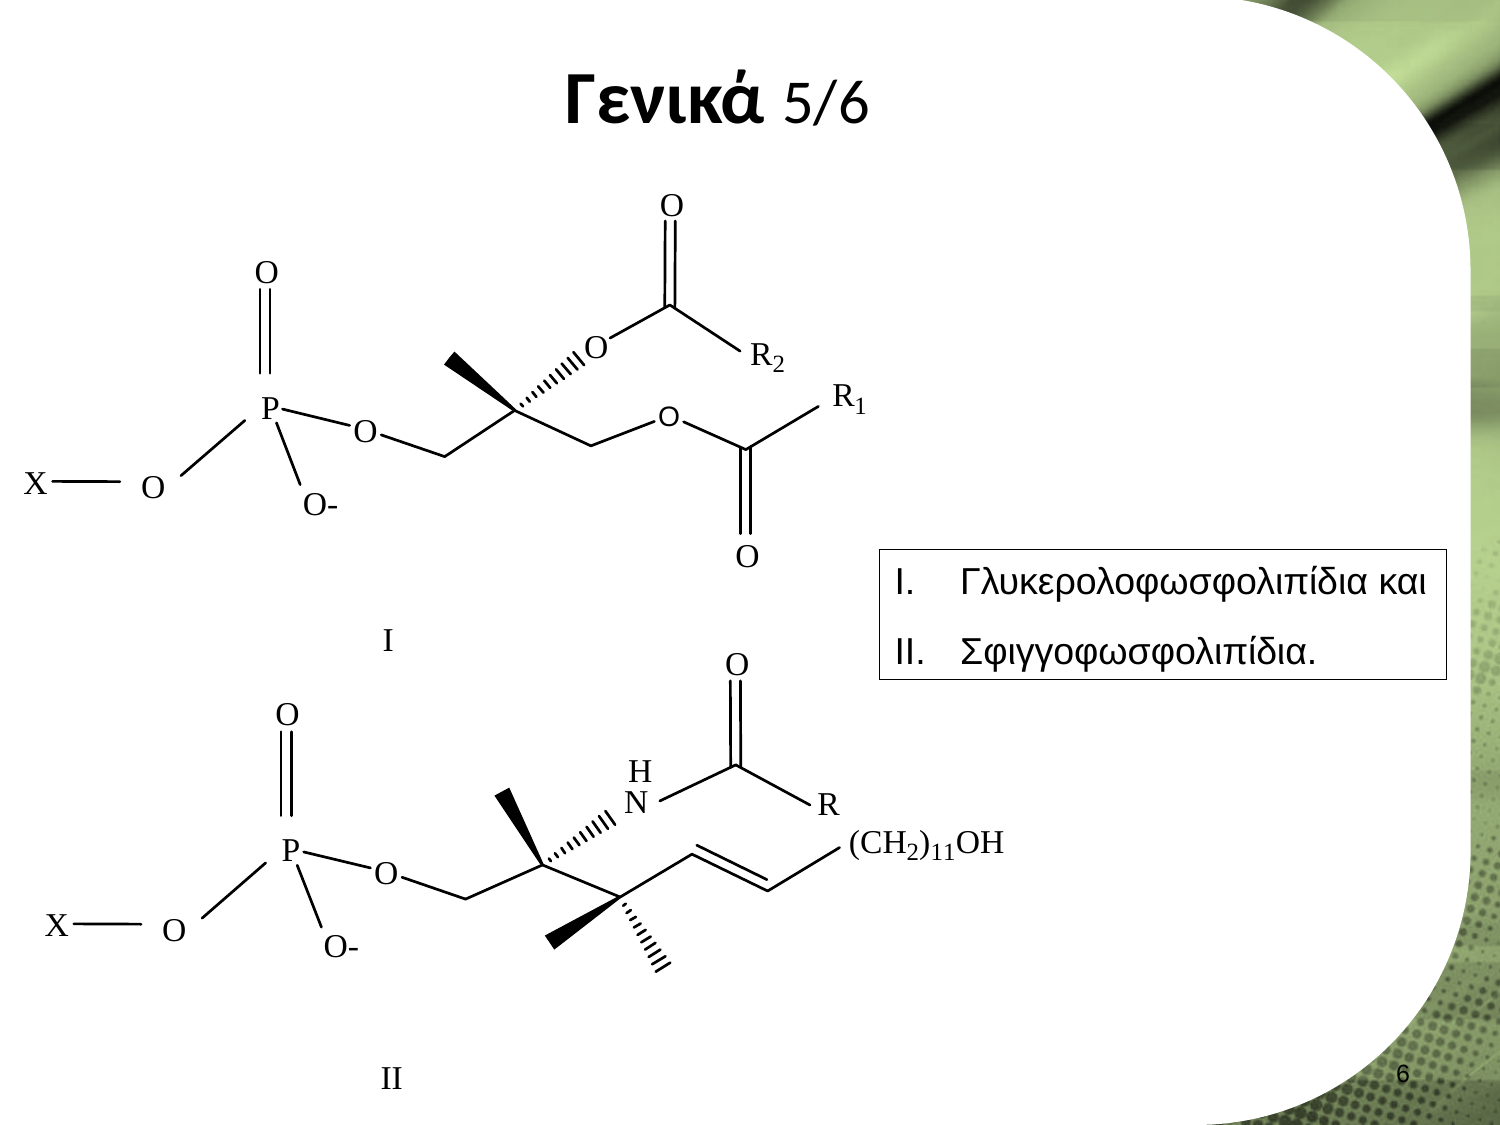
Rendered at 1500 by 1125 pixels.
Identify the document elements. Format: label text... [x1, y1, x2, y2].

text_box Γλυκερολοφωσφολιπίδια και Σφιγγοφωσφολιπίδια. [1016, 549, 1447, 680]
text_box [17, 184, 1011, 1104]
slide_number 5 [1074, 1042, 1425, 1103]
title Γενικά 5/6 [41, 19, 1412, 169]
